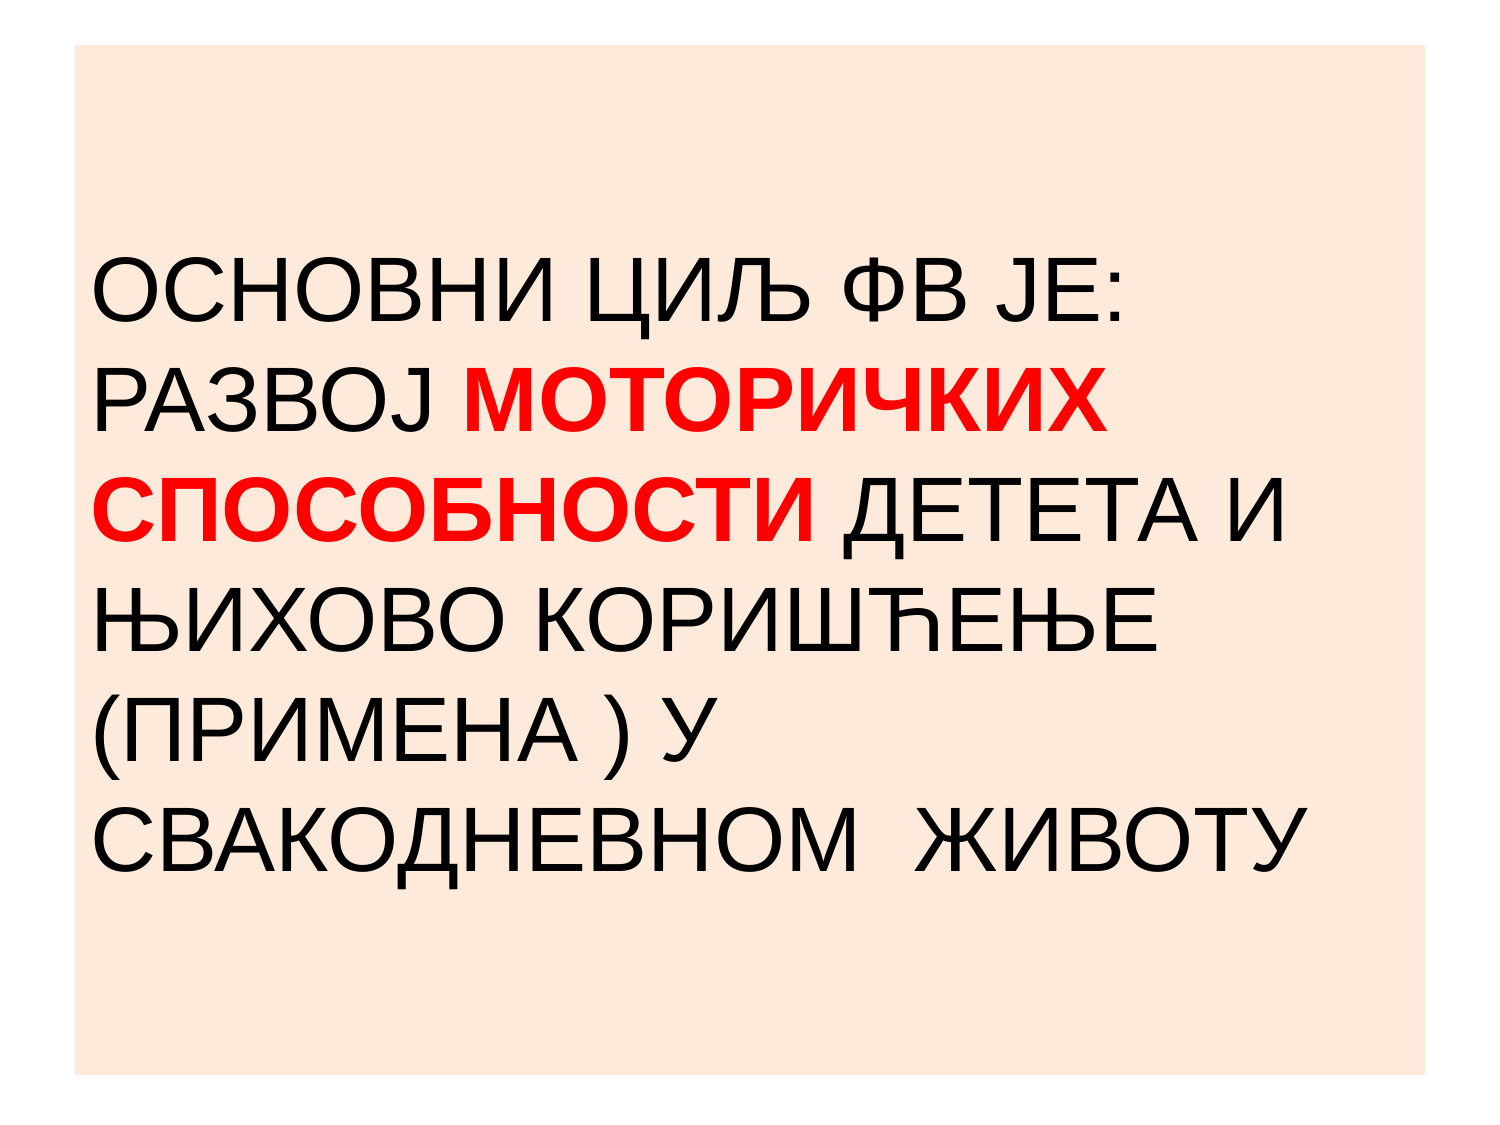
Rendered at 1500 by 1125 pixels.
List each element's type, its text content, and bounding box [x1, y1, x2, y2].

title ОСНОВНИ ЦИЉ ФВ ЈЕ: РАЗВОЈ МОТОРИЧКИХ СПОСОБНОСТИ ДЕТЕТА И ЊИХОВО КОРИШЋЕЊЕ (ПРИМЕНА ) У СВАКОДНЕВНОМ ЖИВОТУ [74, 44, 1426, 1076]
